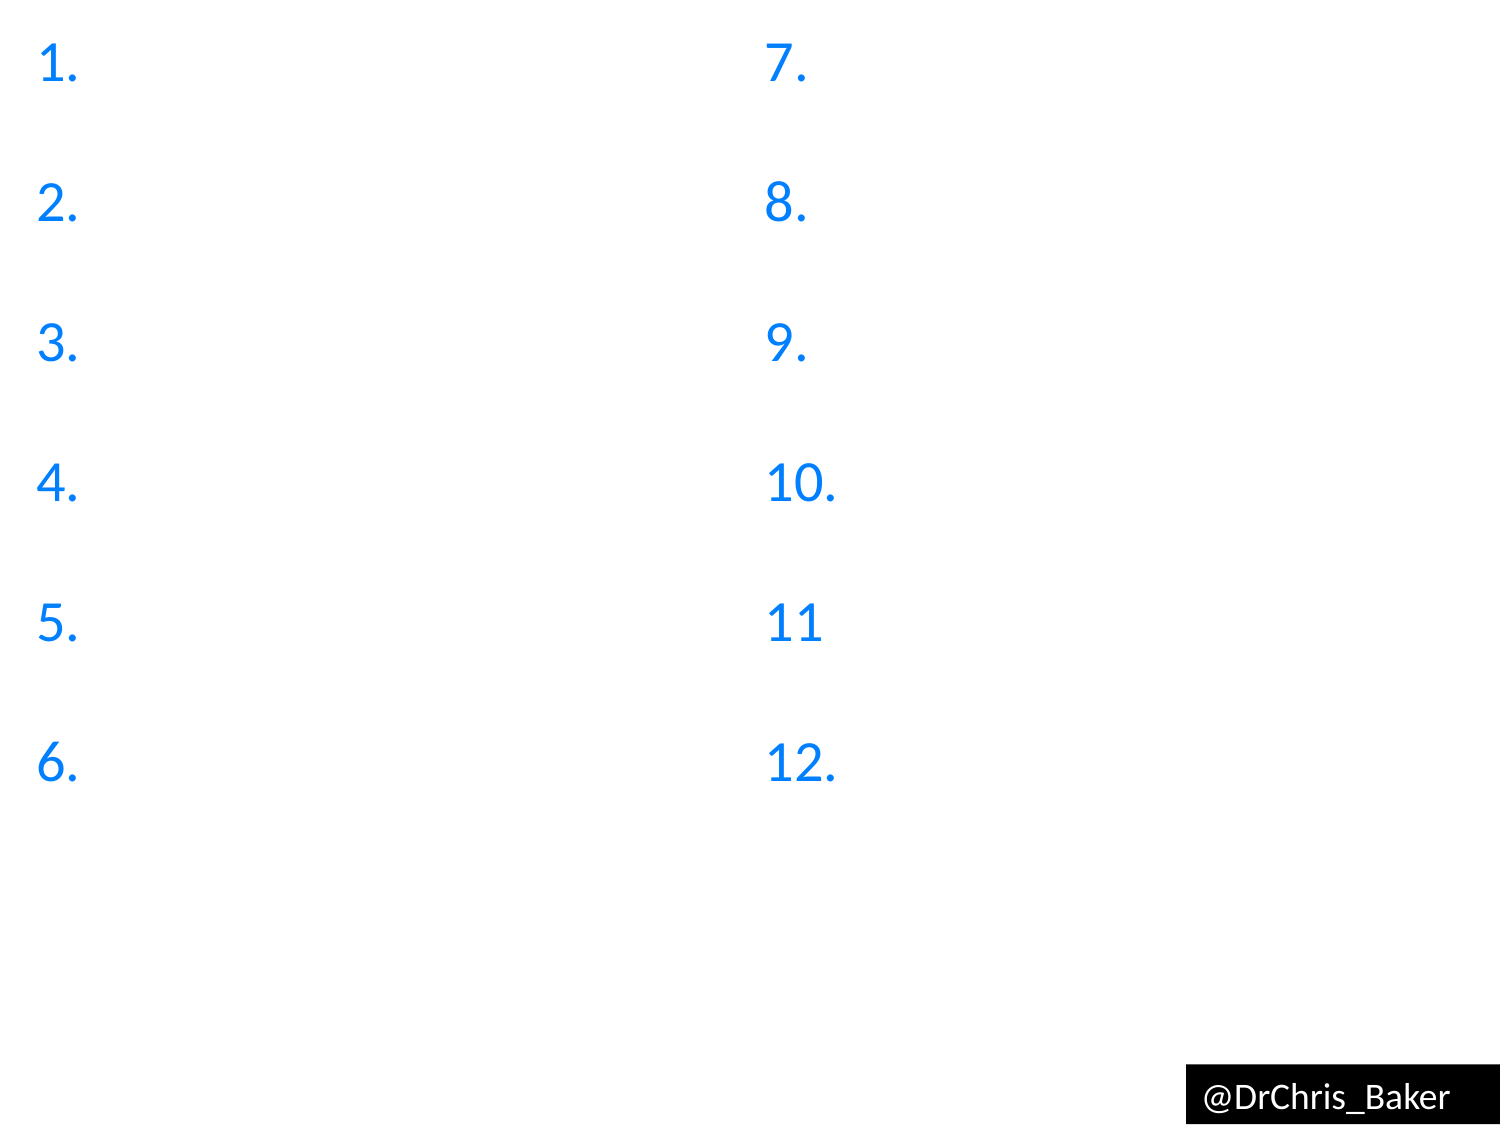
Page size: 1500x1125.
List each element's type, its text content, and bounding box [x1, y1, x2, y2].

text_box @DrChris_Baker [1186, 1064, 1500, 1125]
